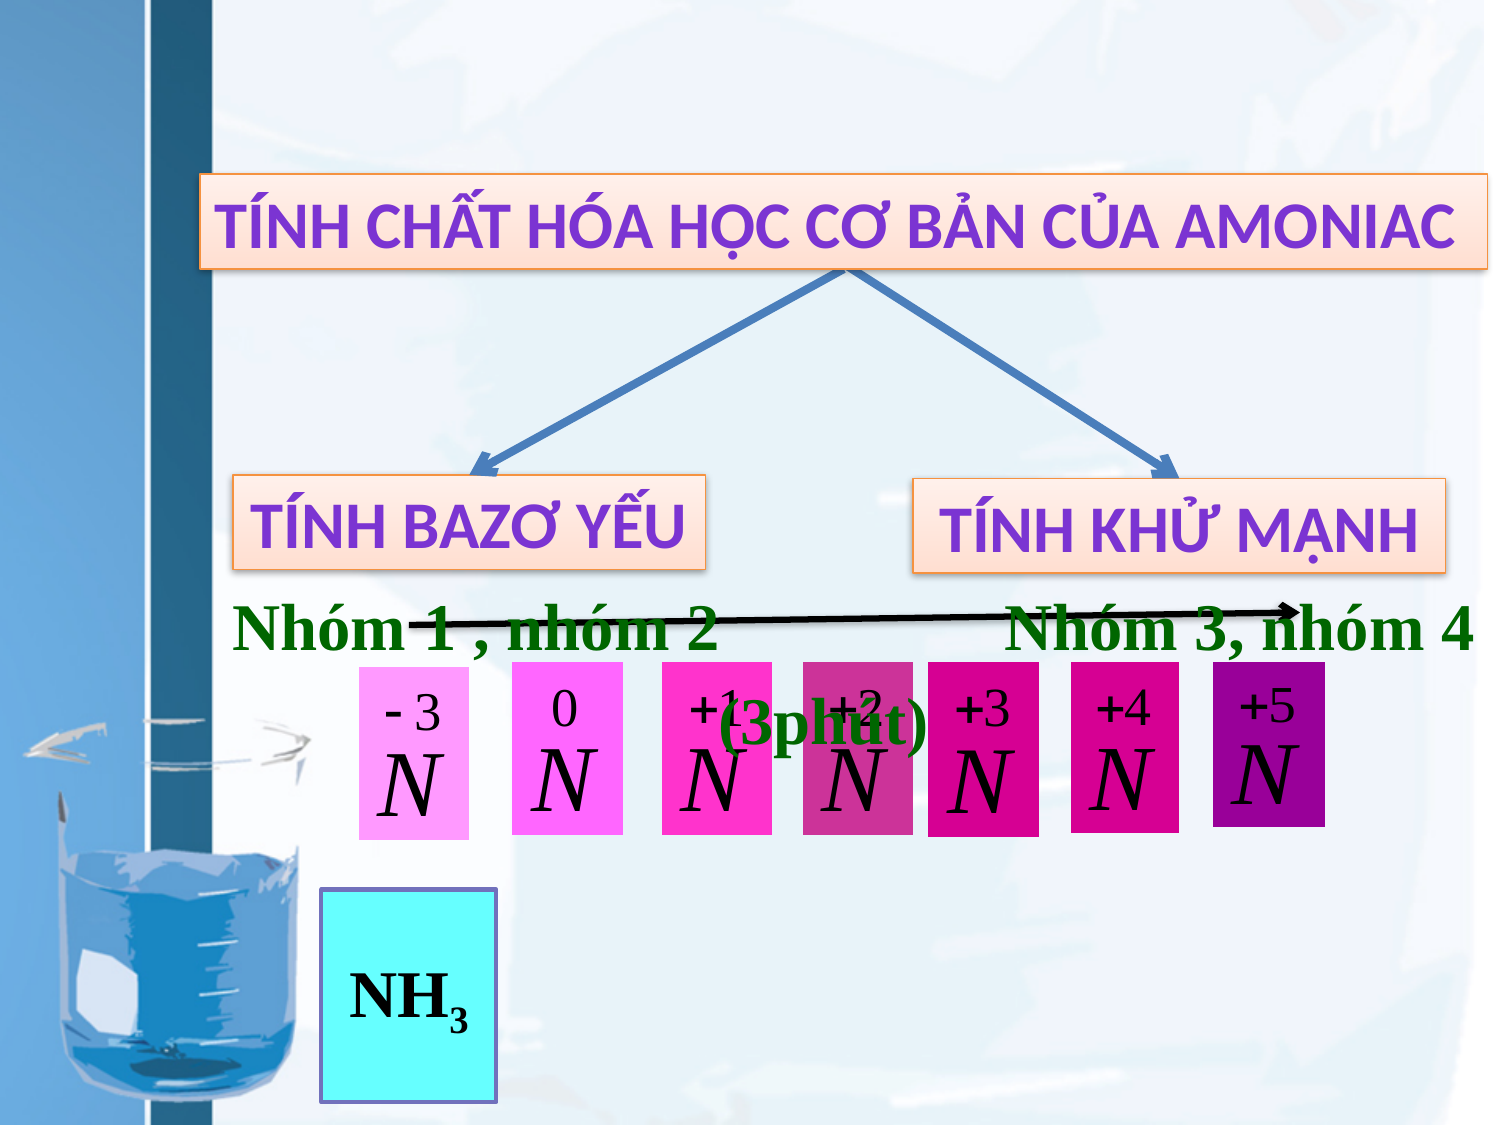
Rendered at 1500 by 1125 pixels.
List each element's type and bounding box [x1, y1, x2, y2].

text_box [1070, 662, 1180, 834]
picture [0, 0, 1485, 1125]
text_box [802, 662, 914, 836]
text_box [847, 266, 1180, 479]
text_box [408, 612, 1301, 626]
text_box [512, 662, 623, 836]
text_box [1212, 662, 1326, 828]
text_box [469, 269, 843, 476]
text_box [358, 666, 470, 840]
text_box [661, 662, 772, 836]
text_box [927, 662, 1040, 838]
